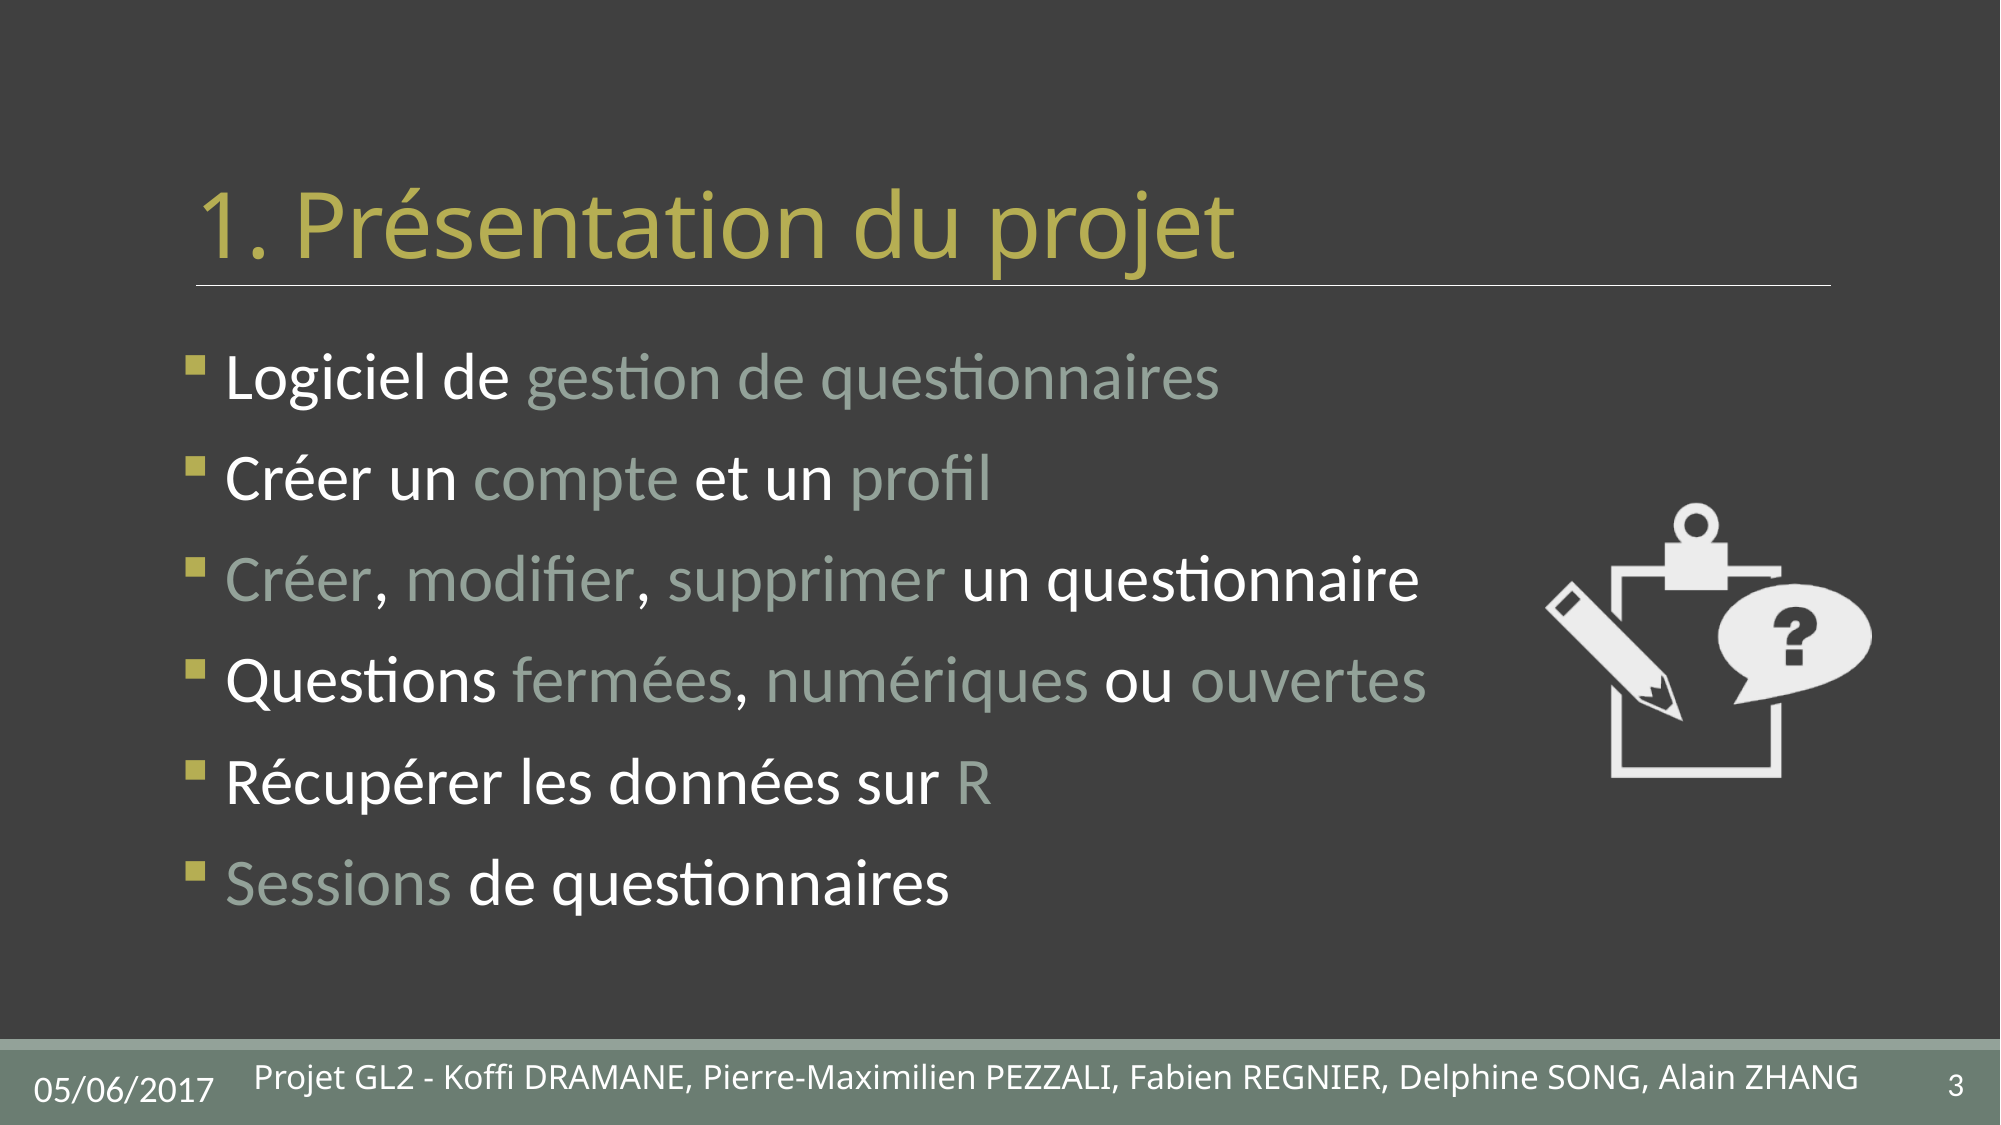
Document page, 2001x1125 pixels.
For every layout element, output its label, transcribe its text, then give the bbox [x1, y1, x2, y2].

footer Projet GL2 - Koffi DRAMANE, Pierre-Maximilien PEZZALI, Fabien REGNIER, Delphine SONG, Alain ZHANG [185, 1046, 1931, 1106]
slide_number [18, 1057, 425, 1118]
list Logiciel de gestion de questionnaires Créer un compte et un profil Créer, modifier, supprimer un questionnaire Questions fermées, numériques ou ouvertes Récupérer les données sur R Sessions de questionnaires [180, 334, 1830, 963]
slide_number 3 [1763, 1052, 1980, 1113]
picture [1544, 477, 1872, 805]
title 1. Présentation du projet [180, 47, 1830, 285]
